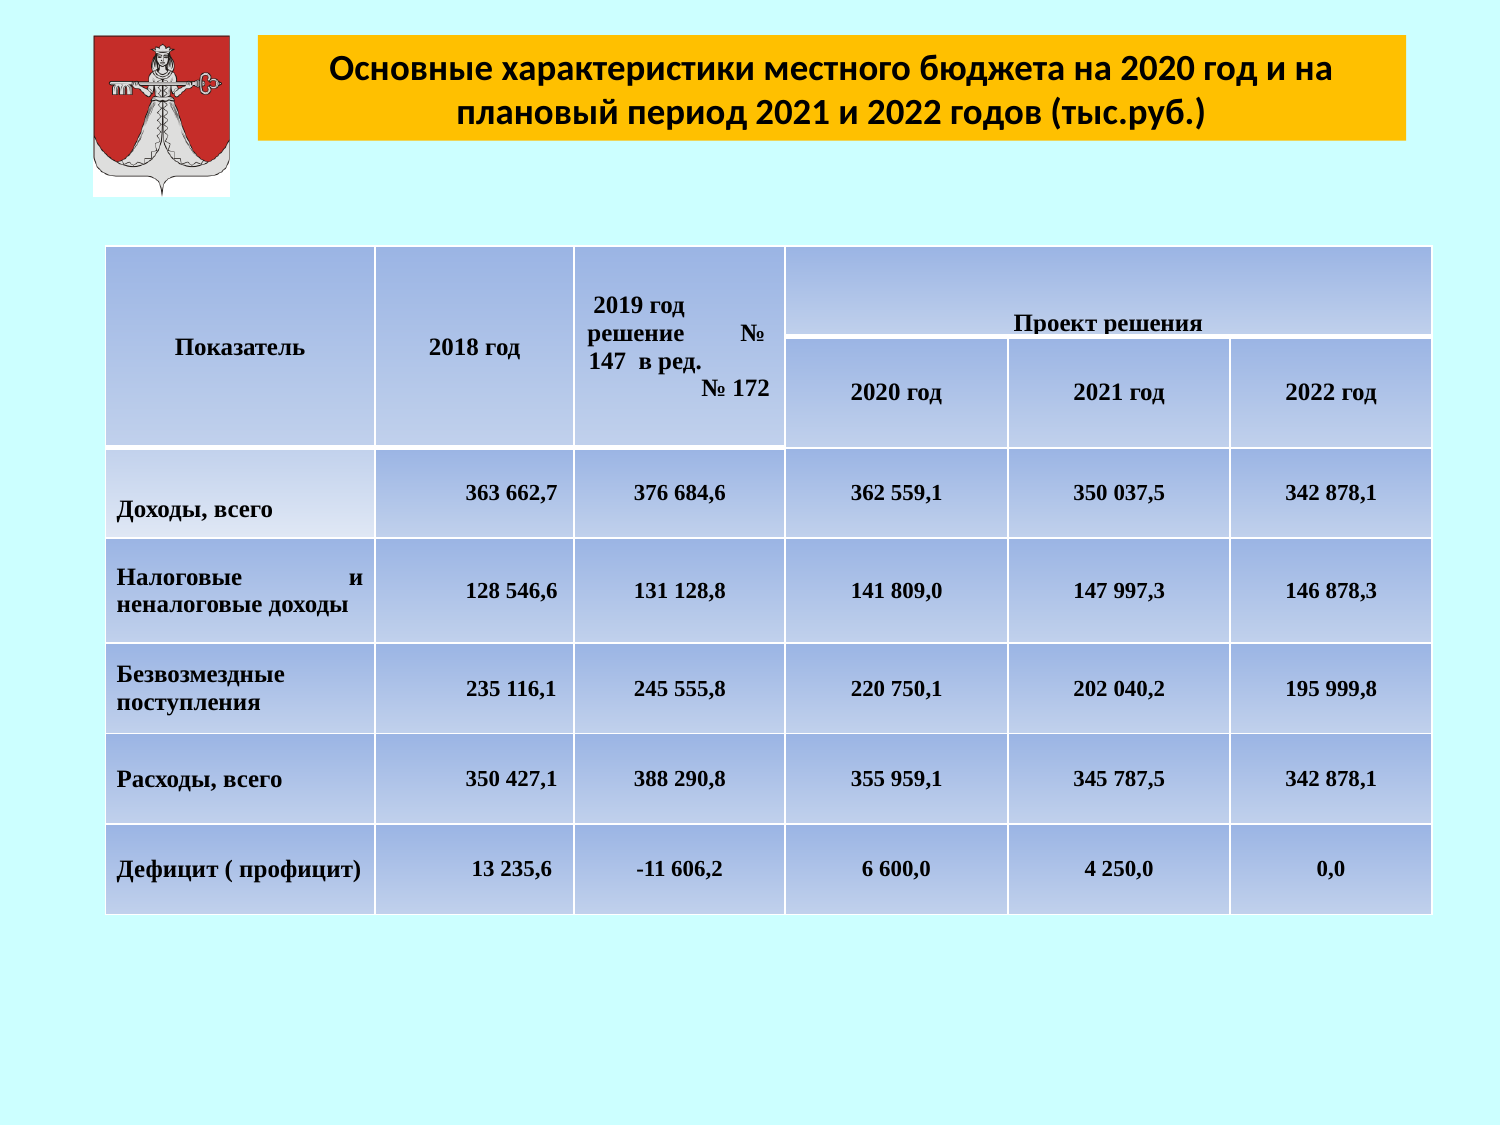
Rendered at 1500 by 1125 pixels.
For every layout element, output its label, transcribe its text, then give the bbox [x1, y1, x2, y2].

table_cell 345 787,5 [1009, 734, 1229, 823]
table_cell 362 559,1 [786, 449, 1007, 537]
table_cell Дефицит ( профицит) [106, 825, 374, 914]
table_cell 350 427,1 [376, 734, 573, 823]
table_cell 363 662,7 [376, 450, 573, 537]
table_header 2019 год решение № 147 в ред. № 172 [575, 247, 784, 445]
table_cell 235 116,1 [376, 644, 573, 733]
table_cell 128 546,6 [376, 539, 573, 642]
picture [93, 34, 230, 197]
table_cell 388 290,8 [575, 734, 784, 823]
table_cell 342 878,1 [1231, 449, 1431, 537]
table_cell 147 997,3 [1009, 539, 1229, 642]
table_cell 195 999,8 [1231, 644, 1431, 733]
table_cell 376 684,6 [575, 450, 784, 537]
table_header 2018 год [376, 247, 573, 445]
table_cell 350 037,5 [1009, 449, 1229, 537]
table_cell Расходы, всего [106, 734, 374, 823]
table_cell 0,0 [1231, 825, 1431, 914]
title Основные характеристики местного бюджета на 2020 год и на плановый период 2021 и 2022 годов (тыс.руб.) [257, 35, 1407, 141]
table_cell Доходы, всего [106, 450, 374, 537]
table_cell 220 750,1 [786, 644, 1007, 733]
table_cell Безвозмездные поступления [106, 644, 374, 733]
table_cell 146 878,3 [1231, 539, 1431, 642]
table_header Показатель [106, 247, 374, 445]
table_cell Налоговые и неналоговые доходы [106, 539, 374, 642]
table_cell 131 128,8 [575, 539, 784, 642]
table_cell 202 040,2 [1009, 644, 1229, 733]
table_cell 355 959,1 [786, 734, 1007, 823]
table_cell -11 606,2 [575, 825, 784, 914]
table_header Проект решения [786, 247, 1431, 334]
table_cell 4 250,0 [1009, 825, 1229, 914]
table_cell 342 878,1 [1231, 734, 1431, 823]
table_cell 6 600,0 [786, 825, 1007, 914]
table_cell 13 235,6 [376, 825, 573, 914]
table_cell 245 555,8 [575, 644, 784, 733]
table_cell 2022 год [1231, 339, 1431, 447]
table_cell 2020 год [786, 339, 1007, 447]
table_cell 141 809,0 [786, 539, 1007, 642]
table_cell 2021 год [1009, 339, 1229, 447]
